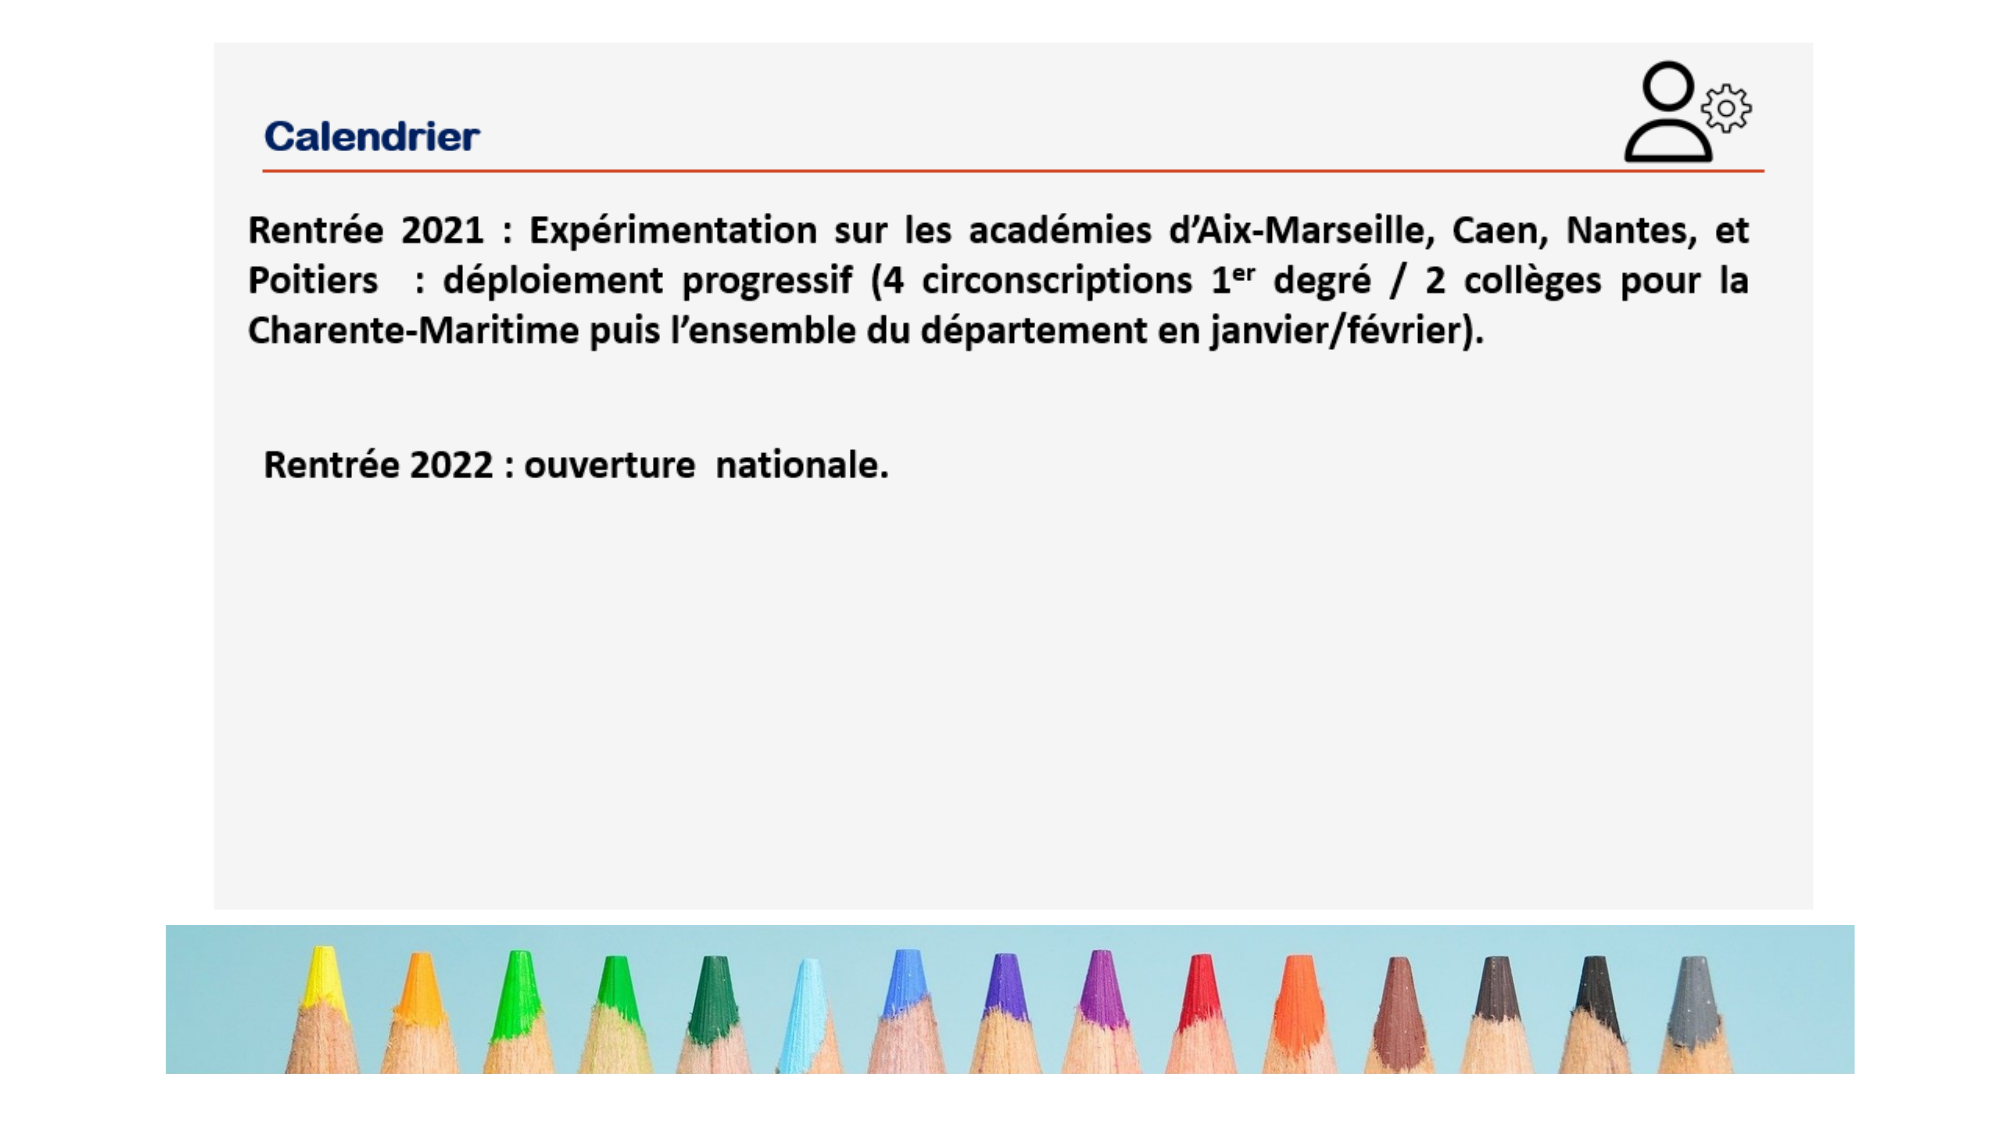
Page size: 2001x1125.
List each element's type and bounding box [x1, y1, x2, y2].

picture [194, 18, 1826, 924]
picture [165, 925, 1855, 1074]
